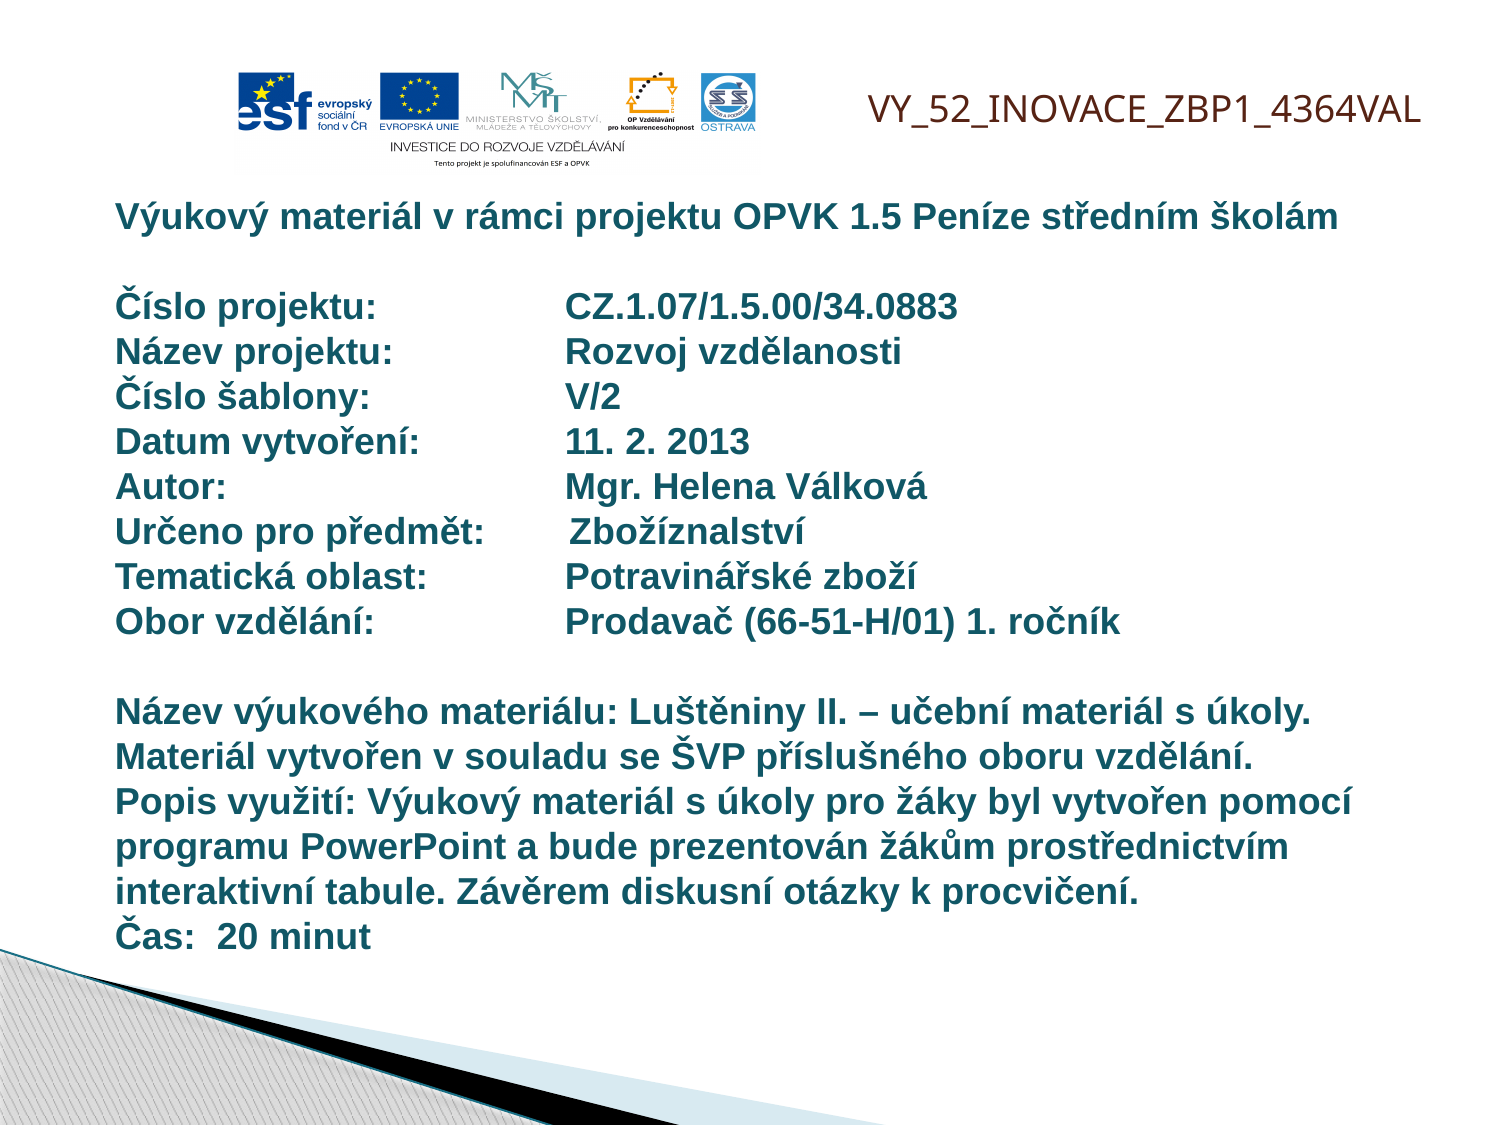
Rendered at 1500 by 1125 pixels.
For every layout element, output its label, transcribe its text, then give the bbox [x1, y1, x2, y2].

text_box VY_52_INOVACE_ZBP1_4364VAL [853, 78, 1437, 138]
text_box Výukový materiál v rámci projektu OPVK 1.5 Peníze středním školám Číslo projektu: CZ.1.07/1.5.00/34.0883 Název projektu: Rozvoj vzdělanosti Číslo šablony: V/2 Datum vytvoření: 11. 2. 2013 Autor: Mgr. Helena Válková Určeno pro předmět: Zbožíznalství Tematická oblast: Potravinářské zboží Obor vzdělání: Prodavač (66-51-H/01) 1. ročník Název výukového materiálu: Luštěniny II. – učební materiál s úkoly. Materiál vytvořen v souladu se ŠVP příslušného oboru vzdělání. Popis využití: Výukový materiál s úkoly pro žáky byl vytvořen pomocí programu PowerPoint a bude prezentován žákům prostřednictvím interaktivní tabule. Závěrem diskusní otázky k procvičení. Čas: 20 minut [100, 184, 1436, 1055]
picture [234, 70, 762, 176]
